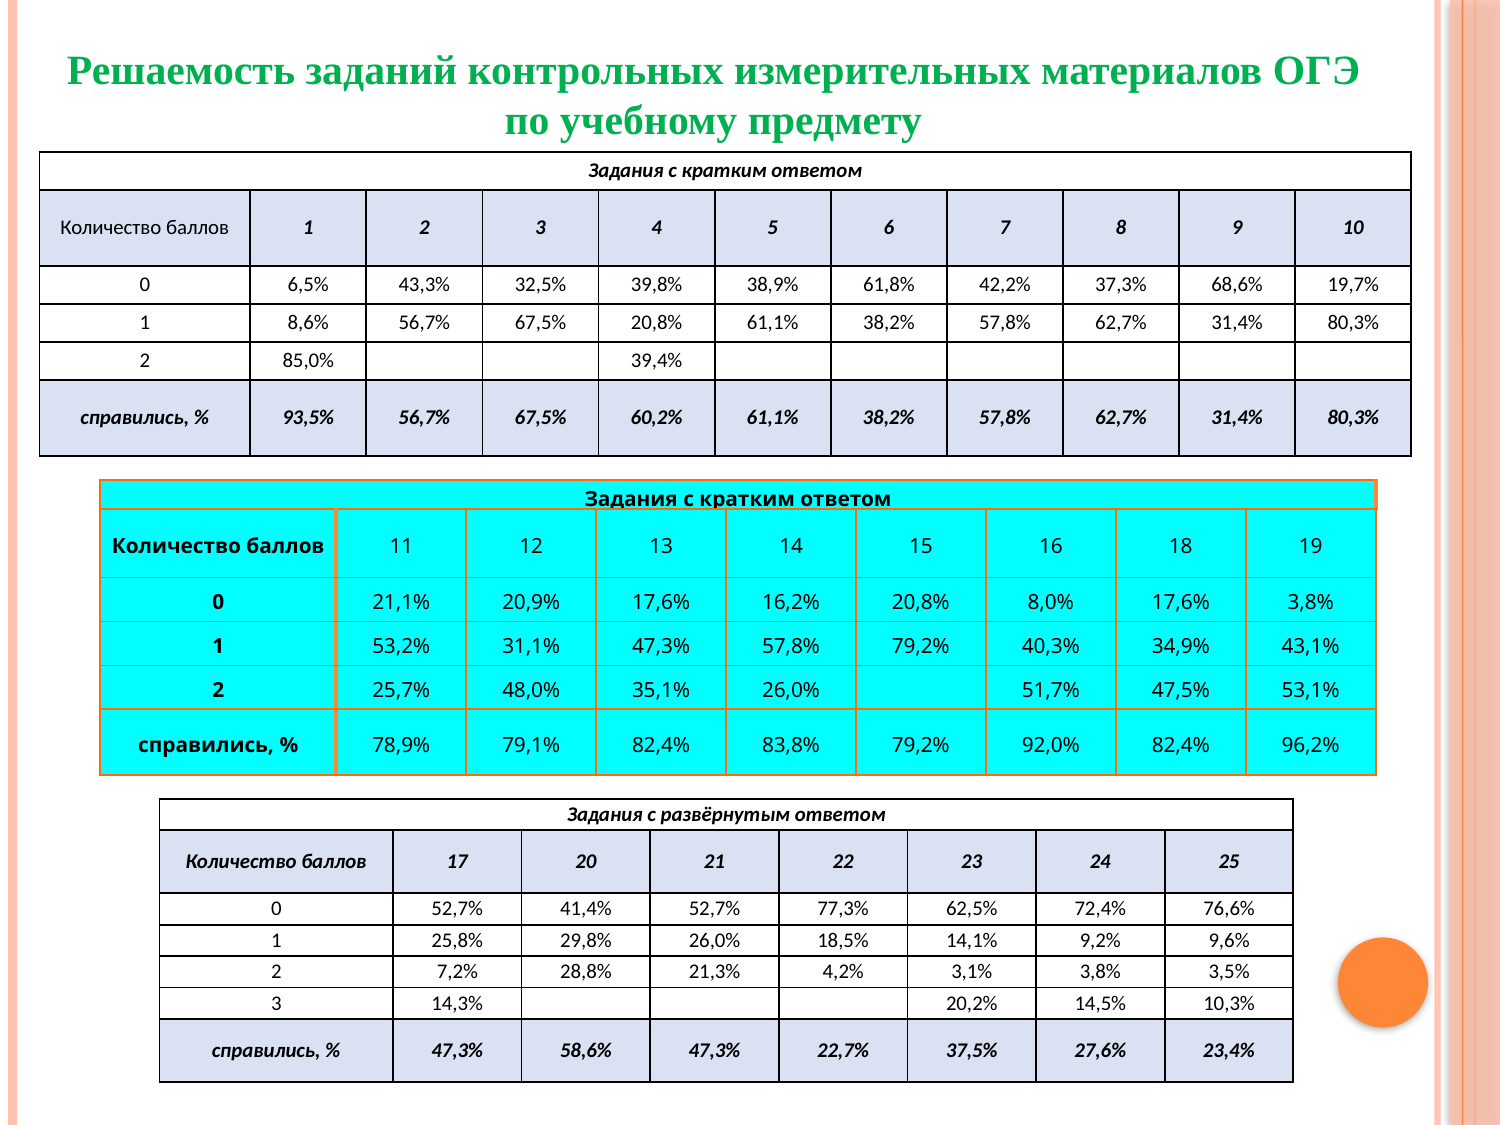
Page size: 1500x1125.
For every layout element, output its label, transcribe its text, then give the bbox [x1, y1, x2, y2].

table_cell 83,8% [727, 710, 855, 774]
table_cell 10,3% [1166, 988, 1292, 1018]
table_cell 2 [101, 666, 334, 708]
table_cell 72,4% [1037, 894, 1164, 924]
table_cell 14,5% [1037, 988, 1164, 1018]
table_cell 23,4% [1166, 1020, 1292, 1081]
table_cell 15 [857, 510, 985, 577]
table_cell 61,1% [716, 381, 830, 455]
table_cell 40,3% [987, 622, 1115, 665]
table_cell 3,1% [908, 957, 1035, 987]
table_cell 9,6% [1166, 926, 1292, 955]
table_cell 20 [522, 831, 649, 892]
table_cell 32,5% [483, 267, 598, 303]
table_cell 2 [40, 343, 249, 379]
table_cell 51,7% [987, 666, 1115, 708]
table_cell 8,6% [251, 305, 365, 341]
table_cell 67,5% [483, 381, 598, 455]
table_cell 24 [1037, 831, 1164, 892]
table_cell 37,3% [1064, 267, 1178, 303]
table_cell [832, 343, 946, 379]
table_cell 25,7% [338, 666, 465, 708]
table_cell 62,5% [908, 894, 1035, 924]
table_cell 79,2% [857, 710, 985, 774]
table_cell 10 [1296, 191, 1410, 265]
table_cell 26,0% [651, 926, 778, 955]
table_cell 25 [1166, 831, 1292, 892]
table_cell 77,3% [780, 894, 907, 924]
table_cell 22,7% [780, 1020, 907, 1081]
table_header Задания с кратким ответом [40, 153, 1410, 189]
table_cell 9,2% [1037, 926, 1164, 955]
table_cell 61,1% [716, 305, 830, 341]
table_cell 93,5% [251, 381, 365, 455]
table_cell 11 [338, 510, 465, 577]
table_cell Количество баллов [101, 510, 334, 577]
table_cell 14,3% [394, 988, 521, 1018]
table_cell справились, % [101, 710, 334, 774]
table_cell 18,5% [780, 926, 907, 955]
table_cell [483, 343, 598, 379]
table_cell 14 [727, 510, 855, 577]
table_cell 53,2% [338, 622, 465, 665]
table_cell 2 [367, 191, 482, 265]
table_cell [780, 988, 907, 1018]
table_cell 62,7% [1064, 305, 1178, 341]
table_cell 17,6% [1117, 578, 1245, 621]
table_cell 56,7% [367, 305, 482, 341]
table_cell 53,1% [1247, 666, 1375, 708]
table_cell 14,1% [908, 926, 1035, 955]
table_cell 37,5% [908, 1020, 1035, 1081]
table_cell 0 [160, 894, 392, 924]
table_cell 6 [832, 191, 946, 265]
table_cell 9 [1180, 191, 1294, 265]
table_cell 1 [160, 926, 392, 955]
table_cell 20,9% [467, 578, 595, 621]
table_cell 3,8% [1247, 578, 1375, 621]
table_cell 47,5% [1117, 666, 1245, 708]
table_cell 1 [251, 191, 365, 265]
table_cell 52,7% [394, 894, 521, 924]
table_cell 31,1% [467, 622, 595, 665]
table_cell 12 [467, 510, 595, 577]
table_cell 47,3% [394, 1020, 521, 1081]
table_cell 38,2% [832, 381, 946, 455]
table_cell [948, 343, 1062, 379]
table_cell 1 [40, 305, 249, 341]
table_cell 22 [780, 831, 907, 892]
table_cell [651, 988, 778, 1018]
table_cell 16,2% [727, 578, 855, 621]
table_cell 92,0% [987, 710, 1115, 774]
table_cell [857, 666, 985, 708]
table_cell 76,6% [1166, 894, 1292, 924]
table_cell 96,2% [1247, 710, 1375, 774]
table_cell 28,8% [522, 957, 649, 987]
table_cell 31,4% [1180, 381, 1294, 455]
table_cell 42,2% [948, 267, 1062, 303]
table_cell 38,2% [832, 305, 946, 341]
table_cell 80,3% [1296, 305, 1410, 341]
table_cell 57,8% [727, 622, 855, 665]
table_cell 3 [483, 191, 598, 265]
table_cell 79,2% [857, 622, 985, 665]
table_cell 68,6% [1180, 267, 1294, 303]
table_cell 82,4% [597, 710, 725, 774]
table_cell 25,8% [394, 926, 521, 955]
table_cell 27,6% [1037, 1020, 1164, 1081]
table_cell 79,1% [467, 710, 595, 774]
table_cell 2 [160, 957, 392, 987]
table_cell 8 [1064, 191, 1178, 265]
table_cell 18 [1117, 510, 1245, 577]
table_cell 29,8% [522, 926, 649, 955]
table_cell [1064, 343, 1178, 379]
table_cell 82,4% [1117, 710, 1245, 774]
table_cell [716, 343, 830, 379]
table_cell 20,8% [857, 578, 985, 621]
table_cell 47,3% [651, 1020, 778, 1081]
table_header Задания с развёрнутым ответом [160, 800, 1292, 829]
table_cell 16 [987, 510, 1115, 577]
table_cell 39,8% [599, 267, 714, 303]
table_cell 34,9% [1117, 622, 1245, 665]
table_cell 58,6% [522, 1020, 649, 1081]
table_cell 19,7% [1296, 267, 1410, 303]
table_cell 19 [1247, 510, 1375, 577]
table_cell 35,1% [597, 666, 725, 708]
table_cell 3,5% [1166, 957, 1292, 987]
table_cell 3,8% [1037, 957, 1164, 987]
table_cell 20,2% [908, 988, 1035, 1018]
table_cell справились, % [40, 381, 249, 455]
table_cell 3 [160, 988, 392, 1018]
table_cell 60,2% [599, 381, 714, 455]
table_cell 47,3% [597, 622, 725, 665]
table_cell 6,5% [251, 267, 365, 303]
table_cell 0 [101, 578, 334, 621]
table_cell 17,6% [597, 578, 725, 621]
text_box Решаемость заданий контрольных измерительных материалов ОГЭ по учебному предмету [39, 35, 1388, 151]
table_cell 41,4% [522, 894, 649, 924]
table_cell Количество баллов [160, 831, 392, 892]
table_cell 13 [597, 510, 725, 577]
table_cell справились, % [160, 1020, 392, 1081]
table_cell 21 [651, 831, 778, 892]
table_cell 7 [948, 191, 1062, 265]
table_cell 61,8% [832, 267, 946, 303]
table_cell 31,4% [1180, 305, 1294, 341]
table_cell [367, 343, 482, 379]
table_cell 17 [394, 831, 521, 892]
table_header Задания с кратким ответом [101, 481, 1374, 508]
table_cell 21,1% [338, 578, 465, 621]
table_cell 78,9% [338, 710, 465, 774]
table_cell 4,2% [780, 957, 907, 987]
table_cell 62,7% [1064, 381, 1178, 455]
table_cell 8,0% [987, 578, 1115, 621]
table_cell 52,7% [651, 894, 778, 924]
table_cell [1180, 343, 1294, 379]
table_cell 23 [908, 831, 1035, 892]
table_cell 56,7% [367, 381, 482, 455]
table_cell 7,2% [394, 957, 521, 987]
table_cell 1 [101, 622, 334, 665]
table_cell 57,8% [948, 381, 1062, 455]
table_cell 85,0% [251, 343, 365, 379]
table_cell [522, 988, 649, 1018]
table_cell 67,5% [483, 305, 598, 341]
table_cell 4 [599, 191, 714, 265]
table_cell 0 [40, 267, 249, 303]
table_cell Количество баллов [40, 191, 249, 265]
table_cell 43,1% [1247, 622, 1375, 665]
table_cell 48,0% [467, 666, 595, 708]
table_cell 38,9% [716, 267, 830, 303]
table_cell 21,3% [651, 957, 778, 987]
table_cell 26,0% [727, 666, 855, 708]
table_cell 39,4% [599, 343, 714, 379]
table_cell 57,8% [948, 305, 1062, 341]
table_cell 43,3% [367, 267, 482, 303]
table_cell 5 [716, 191, 830, 265]
table_cell [1296, 343, 1410, 379]
table_cell 20,8% [599, 305, 714, 341]
table_cell 80,3% [1296, 381, 1410, 455]
